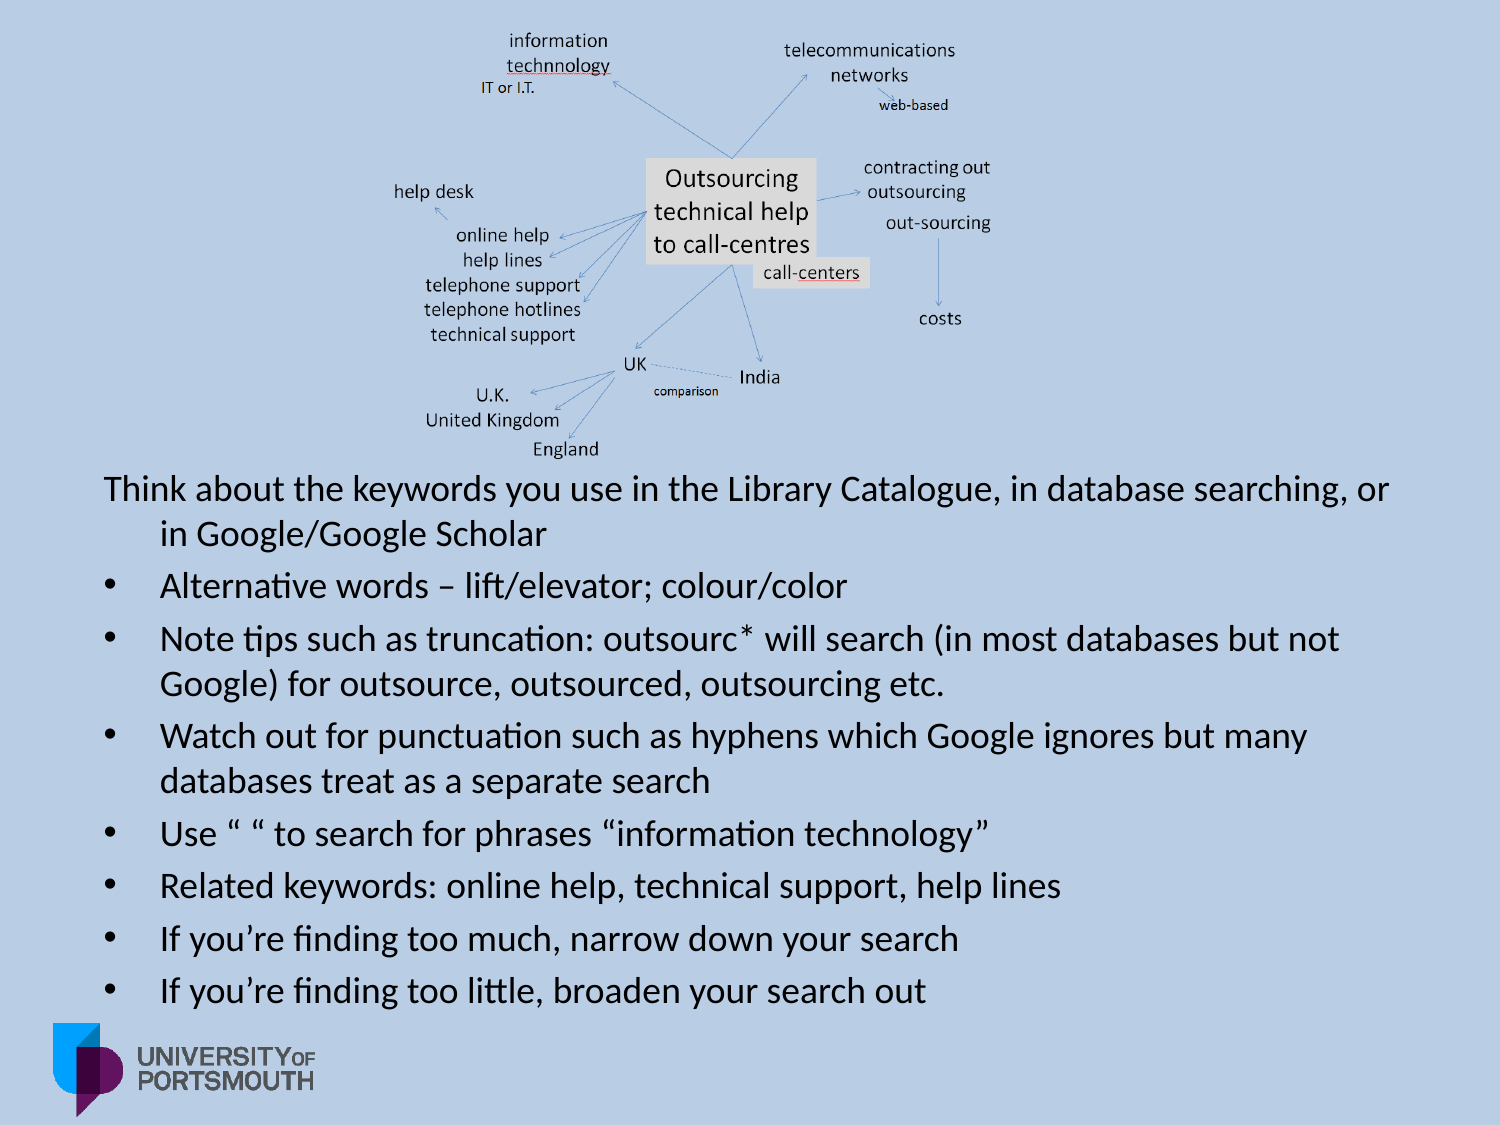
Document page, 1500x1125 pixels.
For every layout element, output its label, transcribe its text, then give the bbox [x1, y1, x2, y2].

picture [52, 1022, 315, 1117]
picture [383, 6, 999, 470]
list Think about the keywords you use in the Library Catalogue, in database searching, or in Google/Google Scholar Alternative words – lift/elevator; colour/color Note tips such as truncation: outsourc* will search (in most databases but not Google) for outsource, outsourced, outsourcing etc. Watch out for punctuation such as hyphens which Google ignores but many databases treat as a separate search Use “ “ to search for phrases “information technology” Related keywords: online help, technical support, help lines If you’re finding too much, narrow down your search If you’re finding too little, broaden your search out [88, 456, 1439, 1052]
